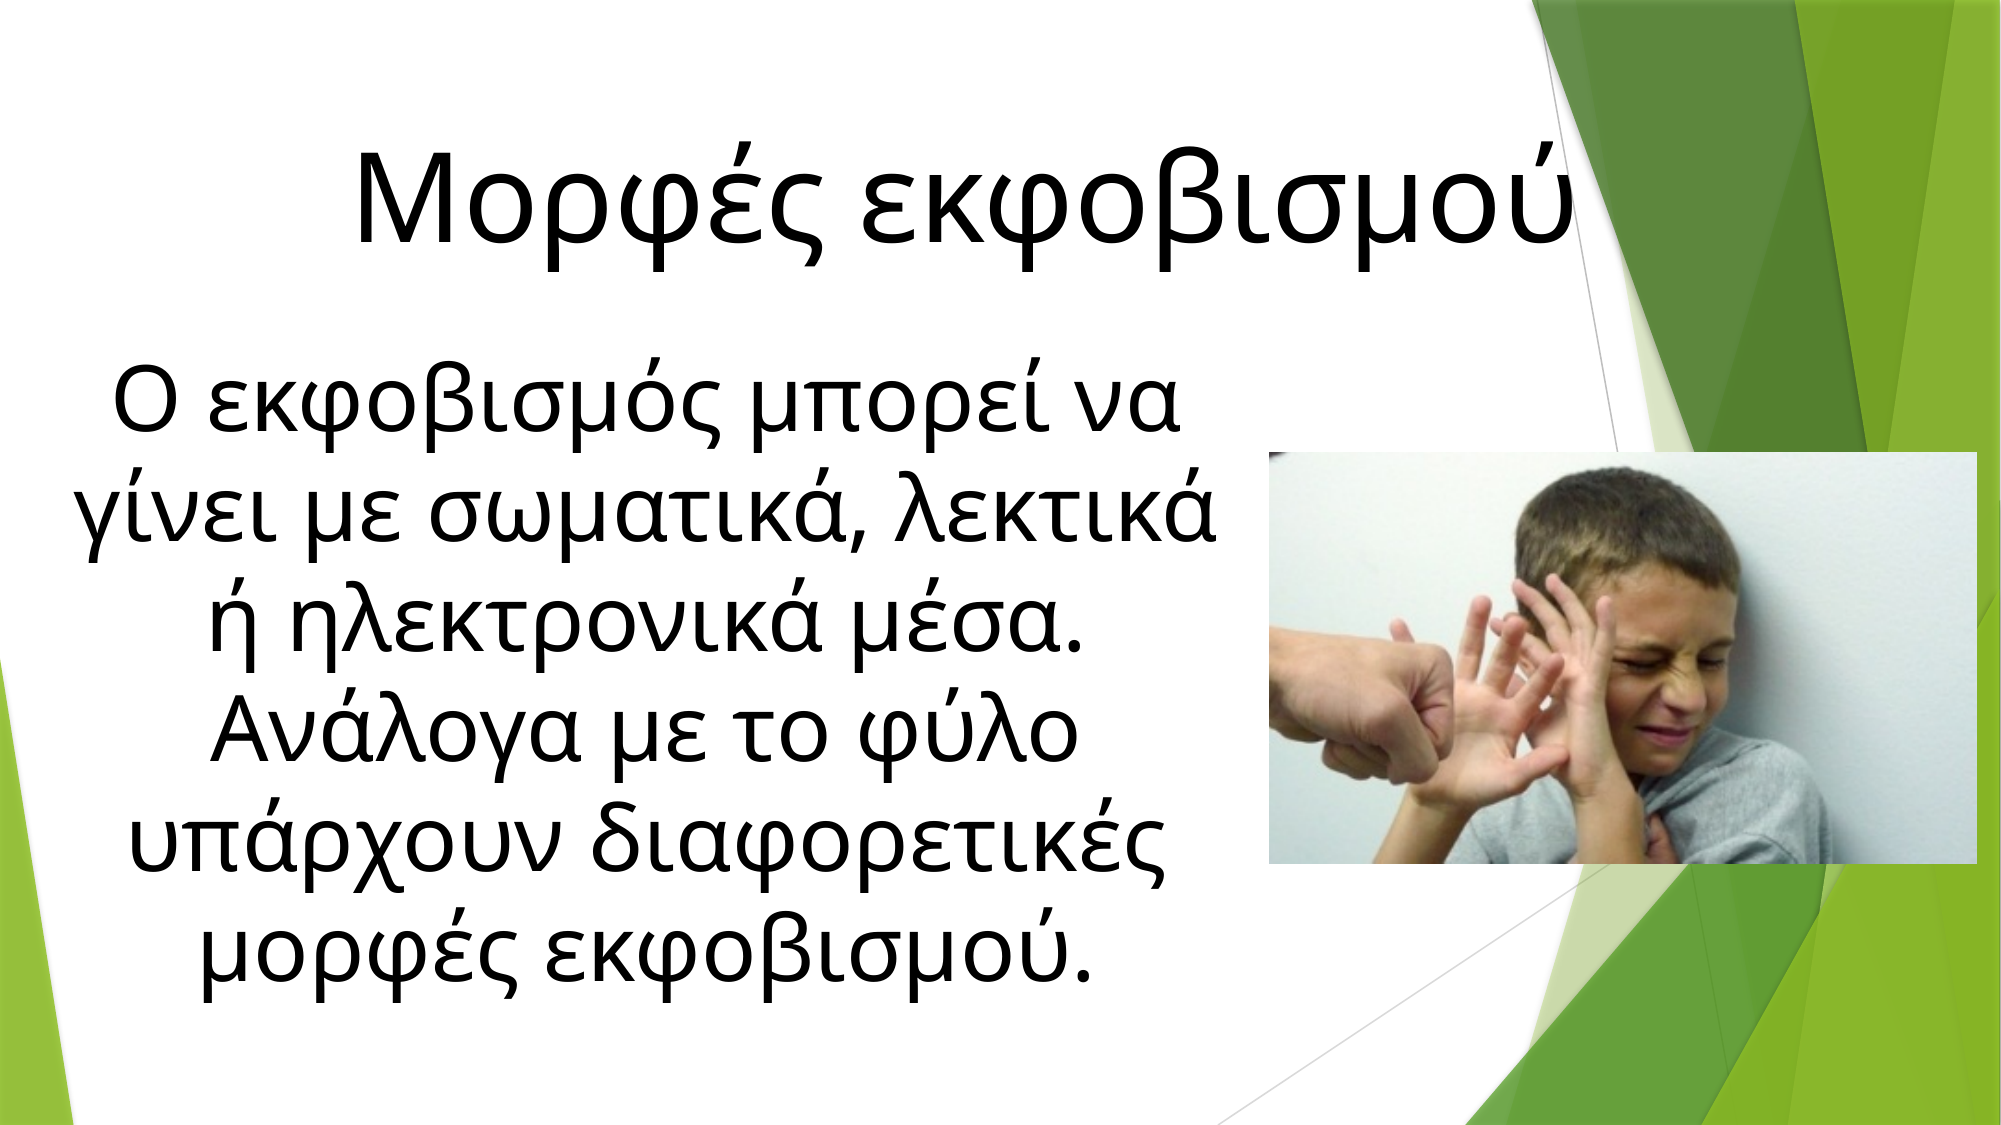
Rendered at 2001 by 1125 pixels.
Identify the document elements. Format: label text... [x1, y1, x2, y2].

text_box Μορφές εκφοβισμού [215, 126, 1716, 285]
text_box Ο εκφοβισμός μπορεί να γίνει με σωματικά, λεκτικά ή ηλεκτρονικά μέσα. Ανάλογα με το φύλο υπάρχουν διαφορετικές μορφές εκφοβισμού. [23, 332, 1270, 1008]
picture [1269, 452, 1977, 865]
